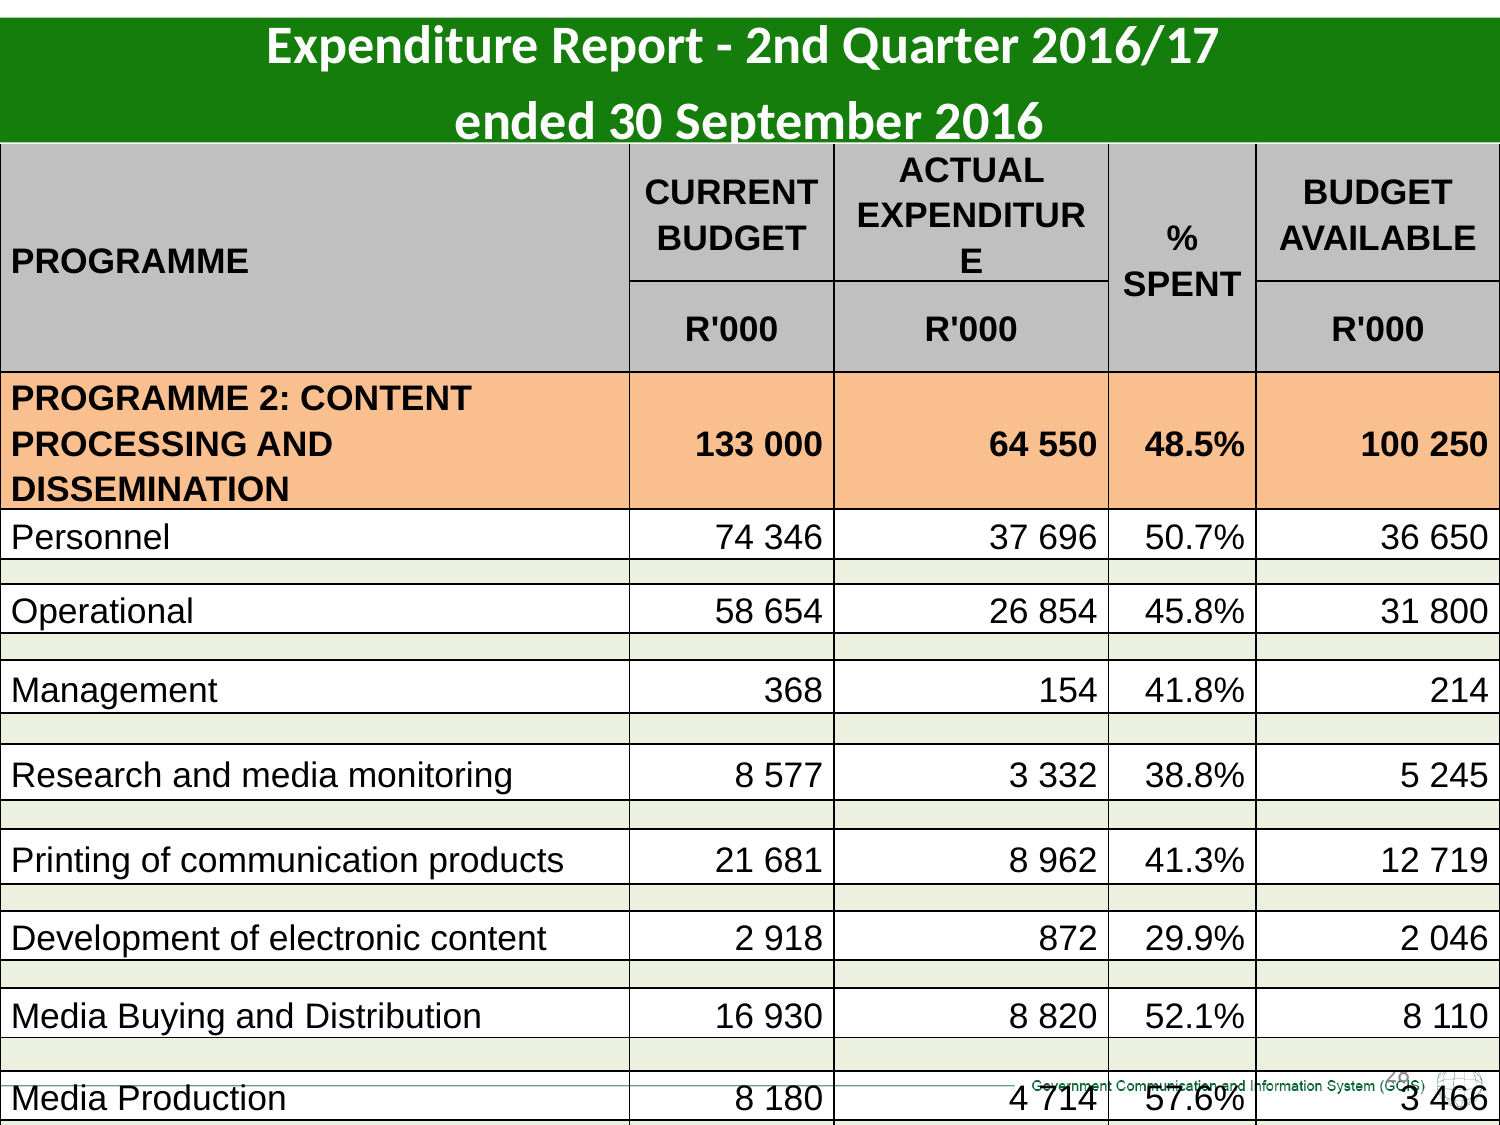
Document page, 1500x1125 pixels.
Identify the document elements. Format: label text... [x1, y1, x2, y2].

table_cell R'000 [835, 282, 1108, 371]
table_cell 37 696 [835, 510, 1108, 558]
table_cell [1, 560, 629, 583]
table_cell [630, 634, 833, 659]
table_cell 16 930 [630, 989, 833, 1037]
table_cell 2 046 [1257, 912, 1499, 959]
table_cell [1, 1121, 629, 1125]
table_cell [1, 961, 629, 987]
table_cell [1, 634, 629, 659]
table_cell 45.8% [1109, 585, 1255, 632]
table_cell [1, 714, 629, 743]
picture [0, 0, 1500, 17]
table_cell [835, 801, 1108, 828]
table_cell 57.6% [1109, 1072, 1255, 1119]
table_cell R'000 [1257, 282, 1499, 371]
table_cell [1257, 885, 1499, 910]
table_cell [630, 1121, 833, 1125]
table_cell [835, 714, 1108, 743]
table_cell 41.3% [1109, 830, 1255, 883]
table_cell 872 [835, 912, 1108, 959]
table_cell [835, 1121, 1108, 1125]
table_cell Media Production [1, 1072, 629, 1119]
table_header BUDGET AVAILABLE [1257, 144, 1499, 280]
table_cell 4 714 [835, 1072, 1108, 1119]
table_cell [630, 961, 833, 987]
table_header CURRENT BUDGET [630, 144, 833, 280]
table_header ACTUAL EXPENDITURE [835, 144, 1108, 280]
table_cell [630, 1038, 833, 1070]
table_cell 368 [630, 661, 833, 712]
table_cell [1109, 1038, 1255, 1070]
table_cell [1257, 714, 1499, 743]
table_cell 8 577 [630, 745, 833, 799]
table_cell 21 681 [630, 830, 833, 883]
table_cell 154 [835, 661, 1108, 712]
table_cell 3 332 [835, 745, 1108, 799]
table_cell [1109, 634, 1255, 659]
table_cell [1109, 885, 1255, 910]
table_cell 8 962 [835, 830, 1108, 883]
table_cell [1, 1038, 629, 1070]
table_cell [1257, 801, 1499, 828]
table_cell [1, 801, 629, 828]
table_header PROGRAMME [1, 144, 629, 371]
table_cell [835, 885, 1108, 910]
table_cell [1257, 1038, 1499, 1070]
table_cell [1109, 961, 1255, 987]
table_cell [835, 1038, 1108, 1070]
table_cell 74 346 [630, 510, 833, 558]
table_cell 2 918 [630, 912, 833, 959]
table_cell [630, 560, 833, 583]
table_cell Printing of communication products [1, 830, 629, 883]
table_cell [1109, 801, 1255, 828]
table_cell [630, 714, 833, 743]
table_cell Research and media monitoring [1, 745, 629, 799]
table_cell [1109, 560, 1255, 583]
table_cell [1257, 1121, 1499, 1125]
table_cell [1257, 961, 1499, 987]
table_cell 214 [1257, 661, 1499, 712]
table_cell 50.7% [1109, 510, 1255, 558]
table_cell 38.8% [1109, 745, 1255, 799]
table_cell Management [1, 661, 629, 712]
table_cell [835, 961, 1108, 987]
table_cell Operational [1, 585, 629, 632]
table_cell Media Buying and Distribution [1, 989, 629, 1037]
table_cell 52.1% [1109, 989, 1255, 1037]
table_cell 31 800 [1257, 585, 1499, 632]
table_cell [1109, 714, 1255, 743]
table_cell 48.5% [1109, 373, 1255, 508]
table_cell [835, 560, 1108, 583]
table_cell 26 854 [835, 585, 1108, 632]
table_cell 8 820 [835, 989, 1108, 1037]
table_cell Personnel [1, 510, 629, 558]
table_cell 36 650 [1257, 510, 1499, 558]
table_cell Development of electronic content [1, 912, 629, 959]
table_header % SPENT [1109, 144, 1255, 371]
text_box Expenditure Report - 2nd Quarter 2016/17 ended 30 September 2016 [0, 17, 1500, 143]
table_cell [630, 885, 833, 910]
table_cell [1109, 1121, 1255, 1125]
table_cell R'000 [630, 282, 833, 371]
table_cell 100 250 [1257, 373, 1499, 508]
table_cell 8 180 [630, 1072, 833, 1119]
table_cell [1257, 634, 1499, 659]
table_cell 8 110 [1257, 989, 1499, 1037]
table_cell 58 654 [630, 585, 833, 632]
table_cell 41.8% [1109, 661, 1255, 712]
table_cell 5 245 [1257, 745, 1499, 799]
table_cell 12 719 [1257, 830, 1499, 883]
table_cell [1, 885, 629, 910]
table_cell [835, 634, 1108, 659]
table_cell PROGRAMME 2: CONTENT PROCESSING AND DISSEMINATION [1, 373, 629, 508]
table_cell [630, 801, 833, 828]
table_cell 64 550 [835, 373, 1108, 508]
table_cell 29.9% [1109, 912, 1255, 959]
table_cell [1257, 560, 1499, 583]
table_cell 133 000 [630, 373, 833, 508]
table_cell 3 466 [1257, 1072, 1499, 1119]
